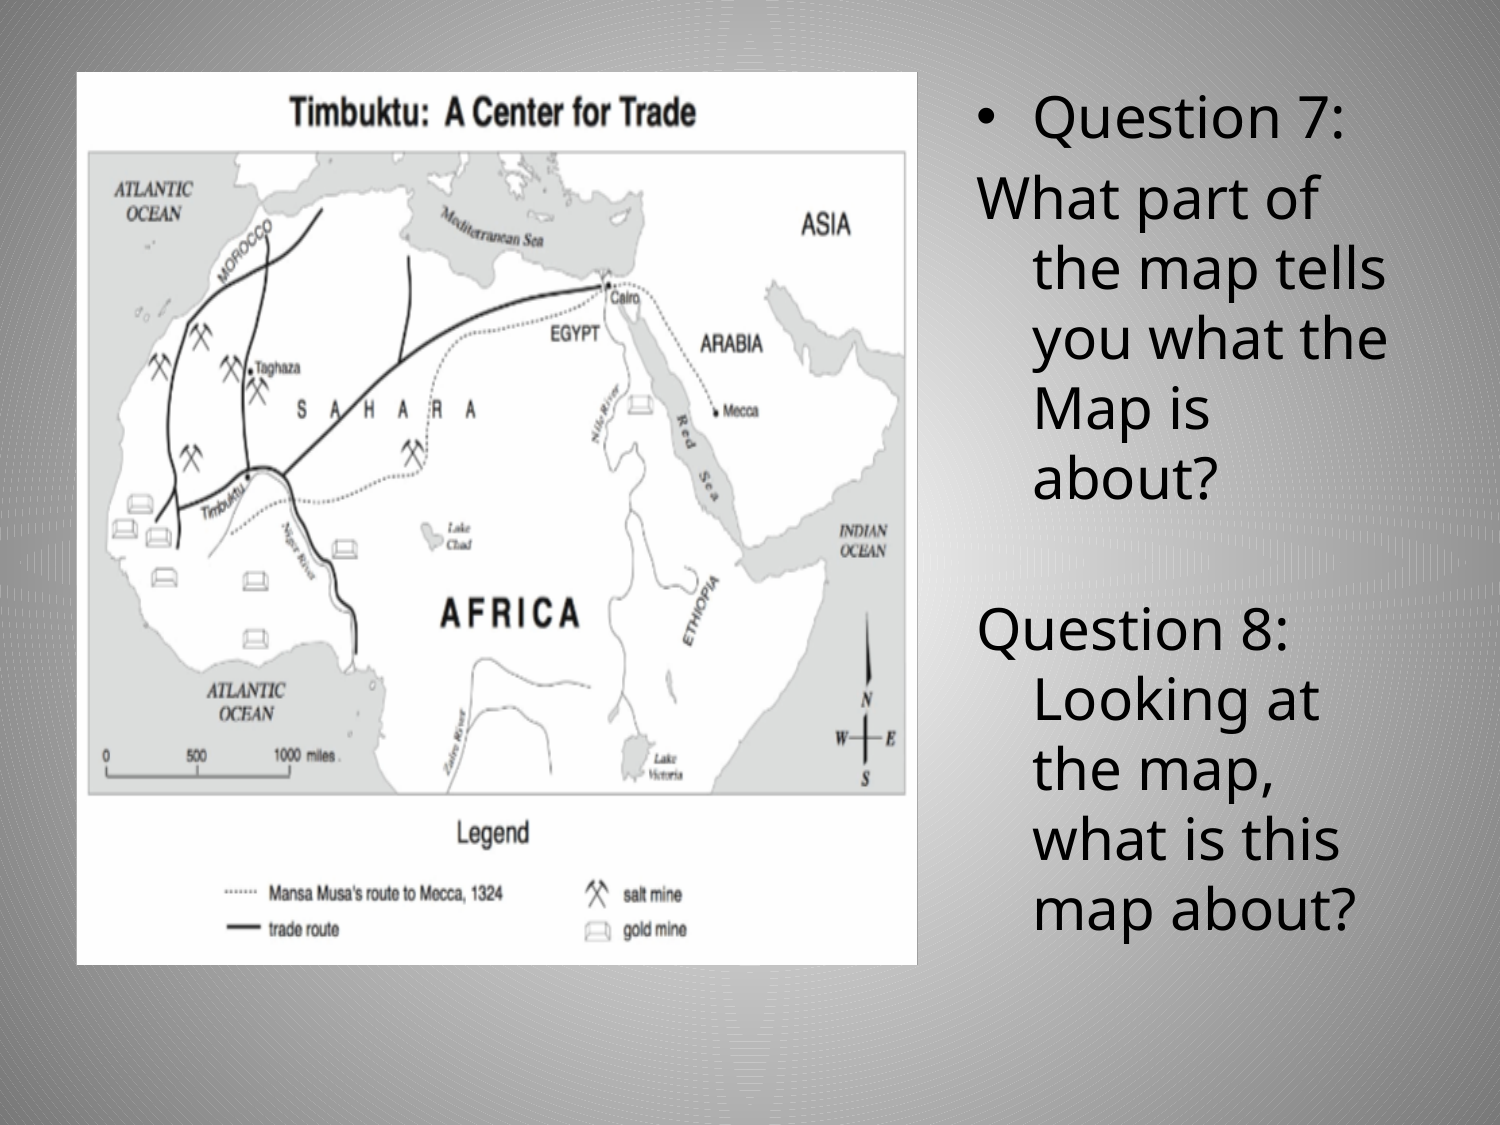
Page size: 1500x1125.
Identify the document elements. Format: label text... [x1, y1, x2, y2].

list Question 7: What part of the map tells you what the Map is about? Question 8: Looking at the map, what is this map about? [961, 72, 1425, 1005]
picture [74, 72, 920, 965]
